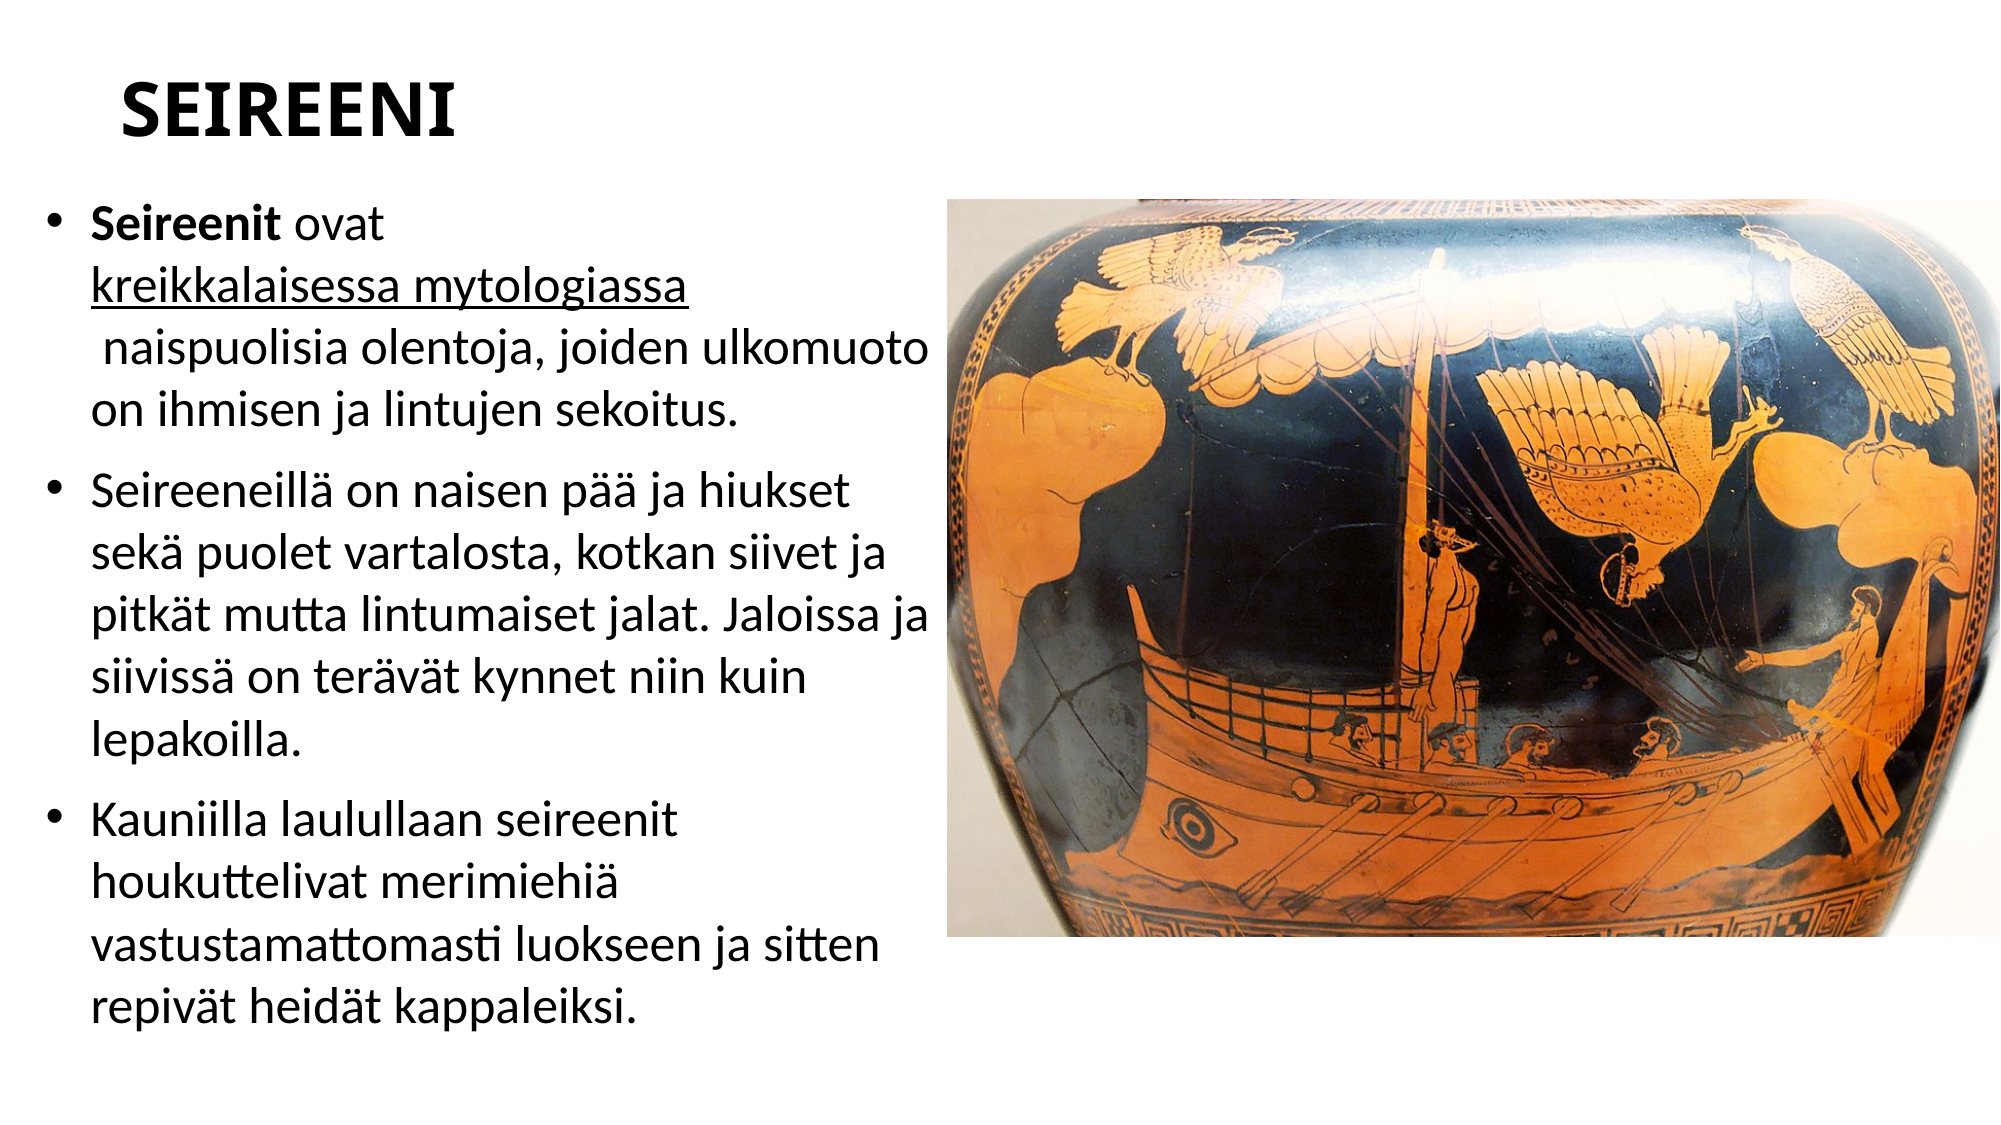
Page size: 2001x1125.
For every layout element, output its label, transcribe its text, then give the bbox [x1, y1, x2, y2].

picture [0, 0, 2000, 1125]
title Seireeni [105, 0, 1831, 199]
list Seireenit ovat kreikkalaisessa mytologiassa naispuolisia olentoja, joiden ulkomuoto on ihmisen ja lintujen sekoitus. Seireeneillä on naisen pää ja hiukset sekä puolet vartalosta, kotkan siivet ja pitkät mutta lintumaiset jalat. Jaloissa ja siivissä on terävät kynnet niin kuin lepakoilla. Kauniilla laulullaan seireenit houkuttelivat merimiehiä vastustamattomasti luokseen ja sitten repivät heidät kappaleiksi. [30, 169, 948, 1053]
